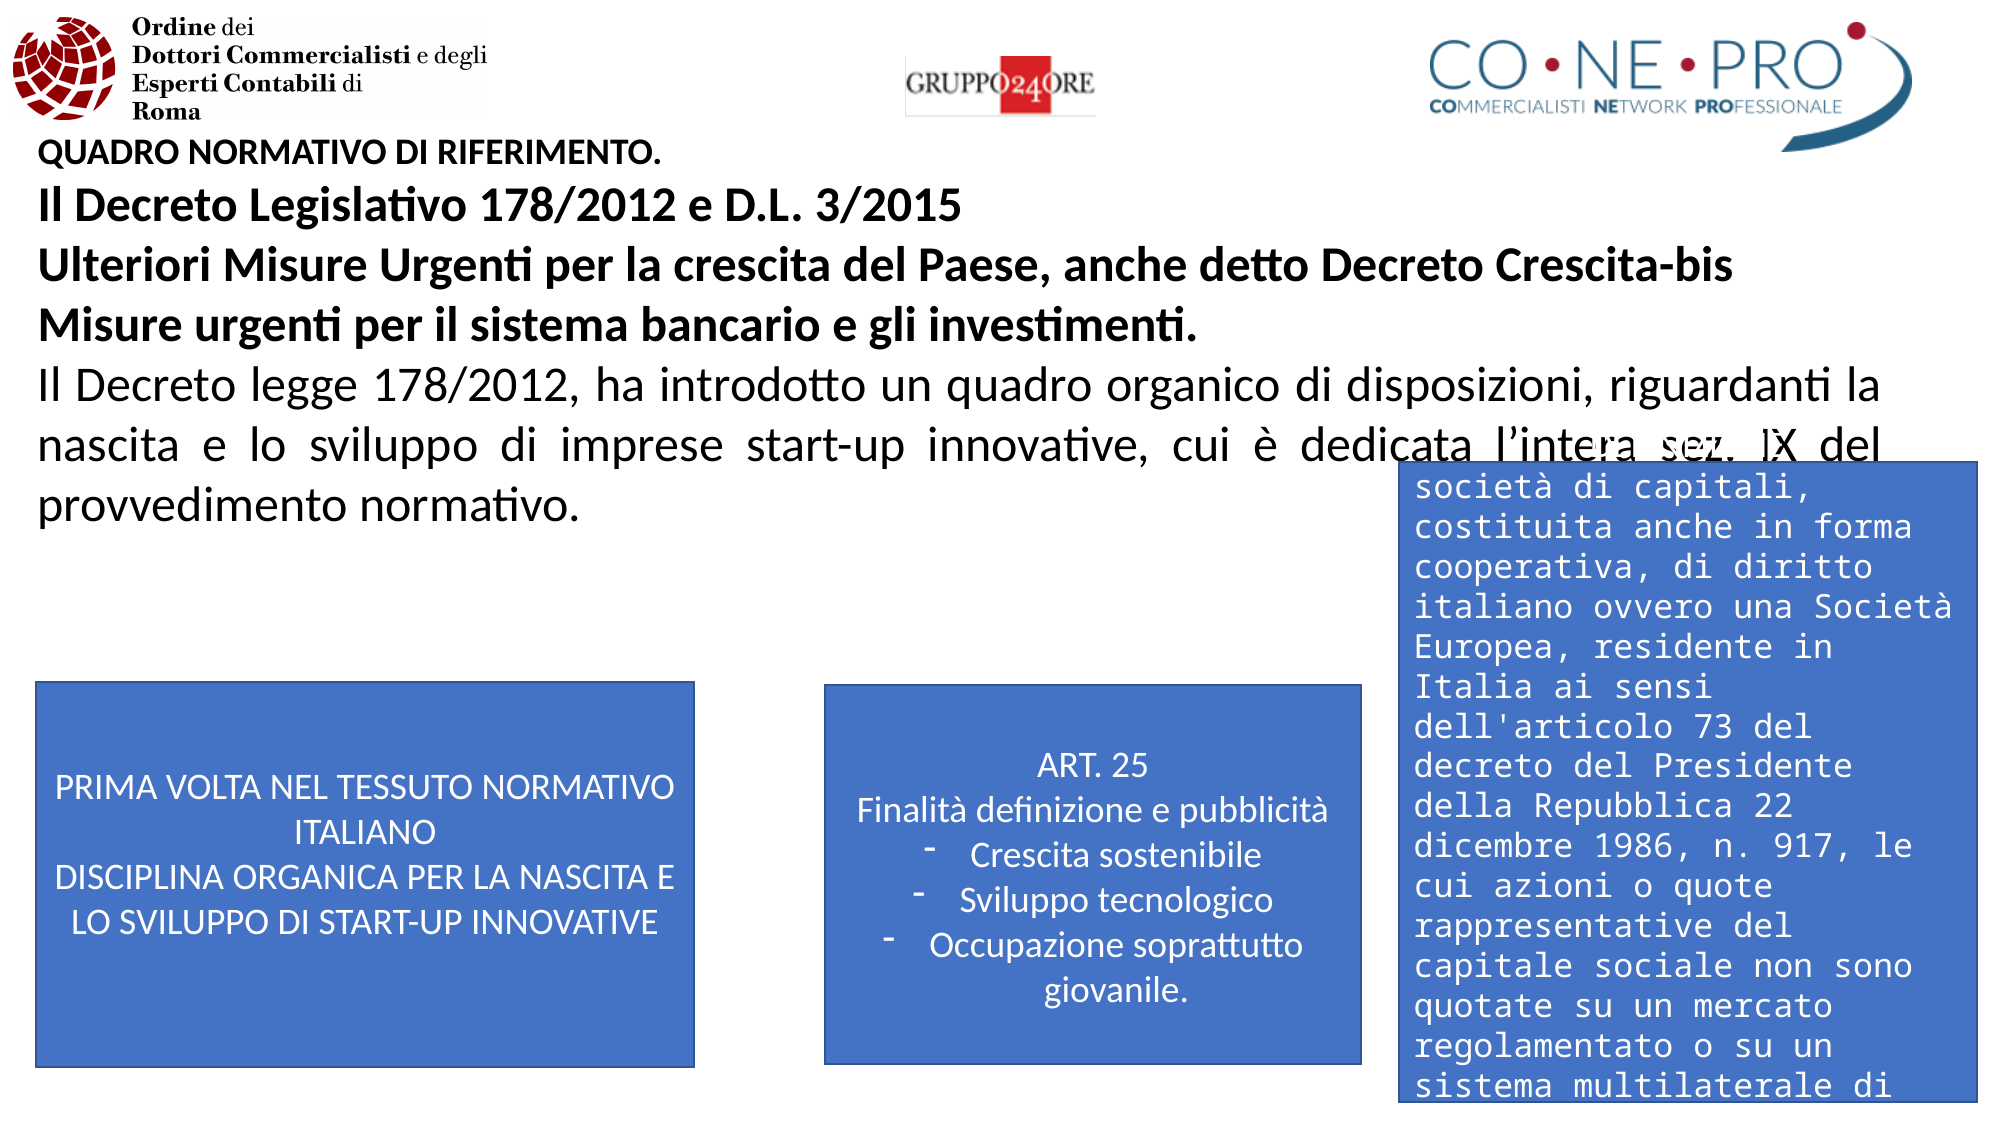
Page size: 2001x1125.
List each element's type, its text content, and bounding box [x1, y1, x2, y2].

text_box PRIMA VOLTA NEL TESSUTO NORMATIVO ITALIANO DISCIPLINA ORGANICA PER LA NASCITA E LO SVILUPPO DI START-UP INNOVATIVE [35, 681, 695, 1068]
picture [13, 17, 487, 120]
picture [1430, 22, 1912, 152]
picture [904, 56, 1096, 120]
text_box QUADRO NORMATIVO DI RIFERIMENTO. Il Decreto Legislativo 178/2012 e D.L. 3/2015 Ulteriori Misure Urgenti per la crescita del Paese, anche detto Decreto Crescita-bis Misure urgenti per il sistema bancario e gli investimenti. Il Decreto legge 178/2012, ha introdotto un quadro organico di disposizioni, riguardanti la nascita e lo sviluppo di imprese start-up innovative, cui è dedicata l’intera sez. IX del provvedimento normativo. [23, 119, 1898, 540]
text_box DEFINIZIONE società di capitali, costituita anche in forma cooperativa, di diritto italiano ovvero una Società Europea, residente in Italia ai sensi dell'articolo 73 del decreto del Presidente della Repubblica 22 dicembre 1986, n. 917, le cui azioni o quote rappresentative del capitale sociale non sono quotate su un mercato regolamentato o su un sistema multilaterale di negoziazione. [1398, 461, 1978, 1103]
text_box ART. 25 Finalità definizione e pubblicità Crescita sostenibile Sviluppo tecnologico Occupazione soprattutto giovanile. [824, 684, 1362, 1065]
